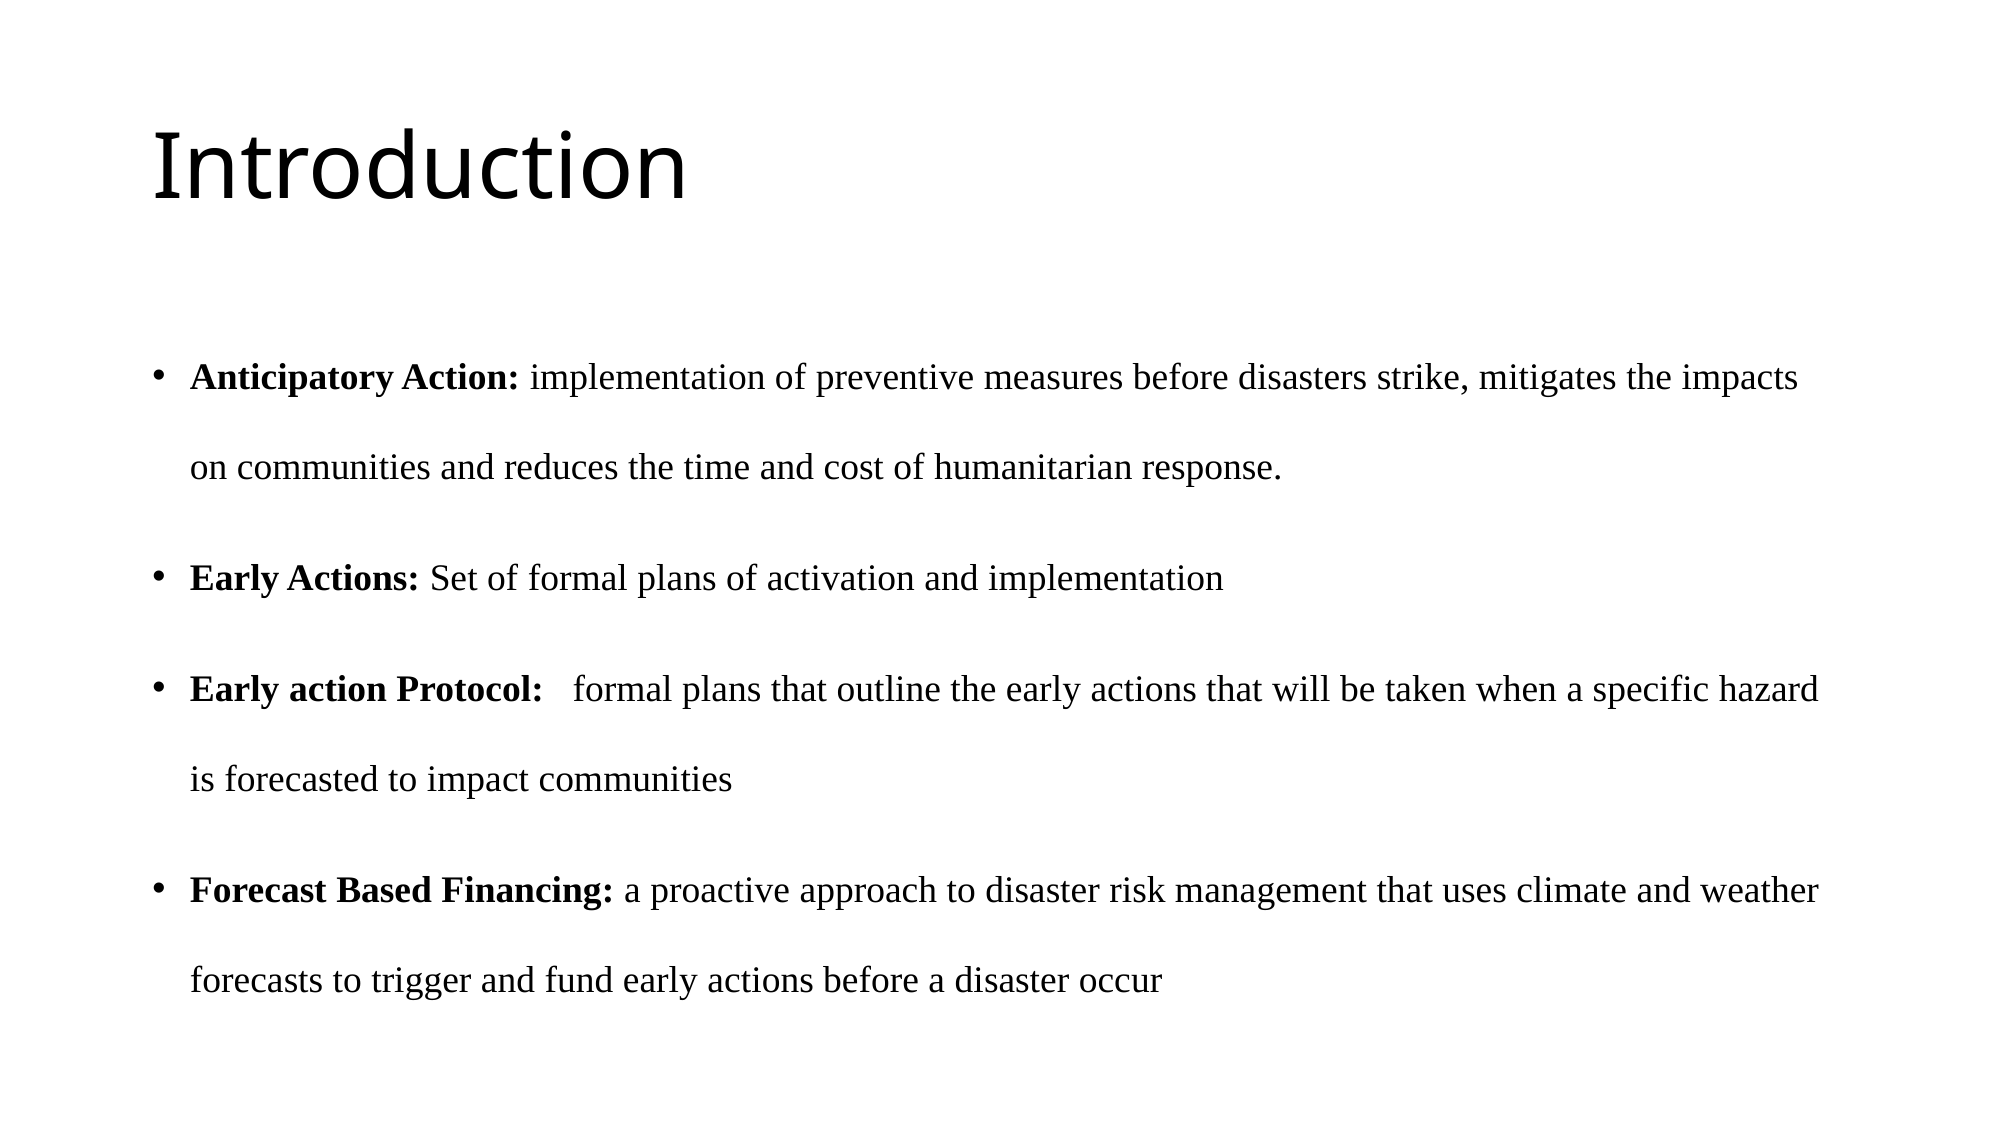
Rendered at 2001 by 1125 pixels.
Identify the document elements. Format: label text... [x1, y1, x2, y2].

title Introduction [137, 59, 1863, 278]
list Anticipatory Action: implementation of preventive measures before disasters strike, mitigates the impacts on communities and reduces the time and cost of humanitarian response. Early Actions: Set of formal plans of activation and implementation Early action Protocol: formal plans that outline the early actions that will be taken when a specific hazard is forecasted to impact communities Forecast Based Financing: a proactive approach to disaster risk management that uses climate and weather forecasts to trigger and fund early actions before a disaster occur [137, 299, 1863, 1094]
